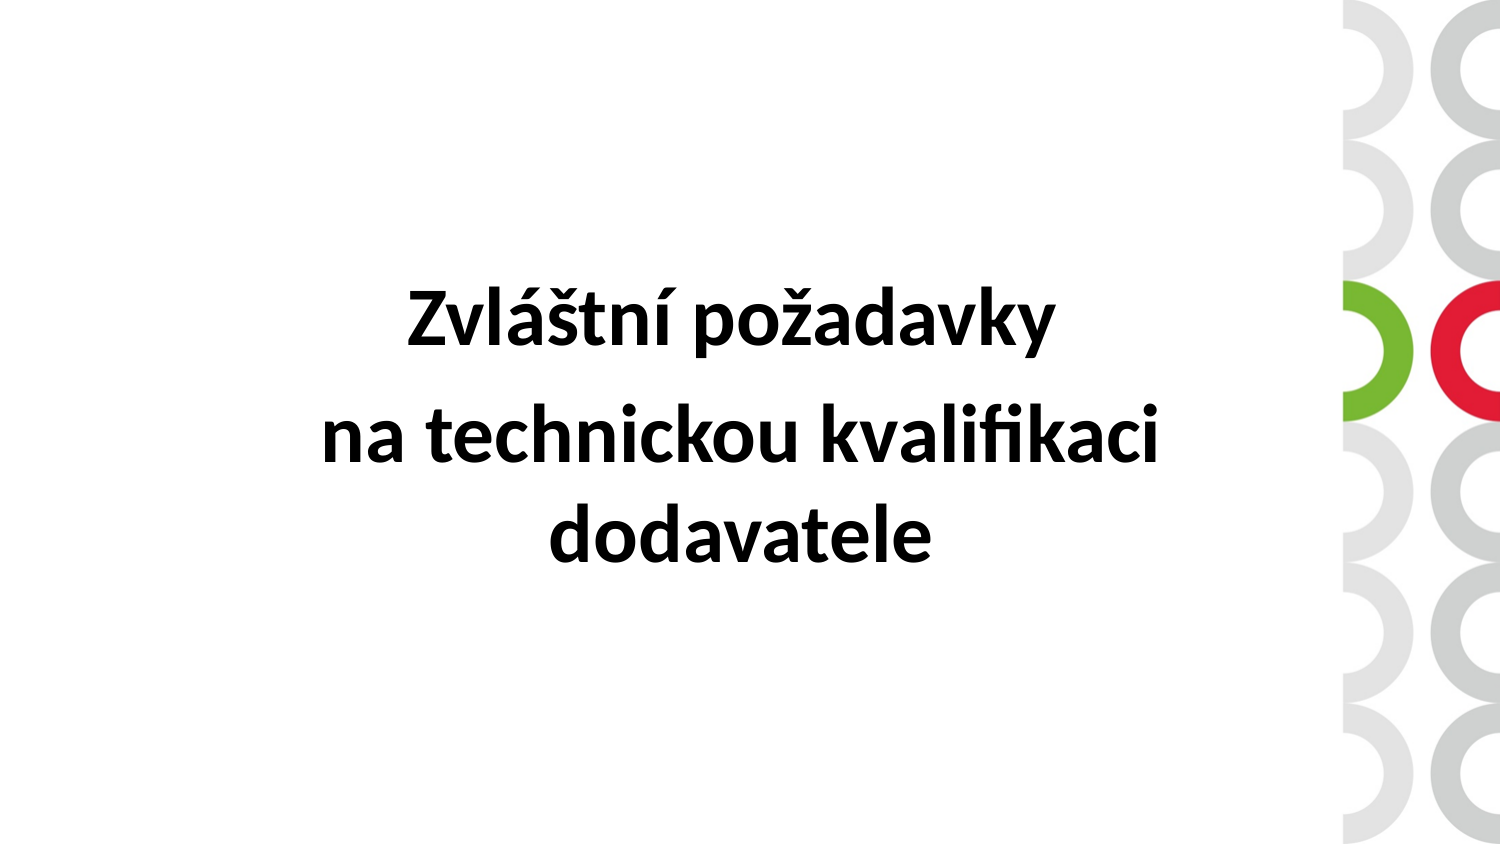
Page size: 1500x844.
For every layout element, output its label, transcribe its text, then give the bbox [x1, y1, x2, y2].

text_box Zvláštní požadavky na technickou kvalifikaci dodavatele [235, 31, 1248, 772]
picture [0, 0, 1500, 844]
